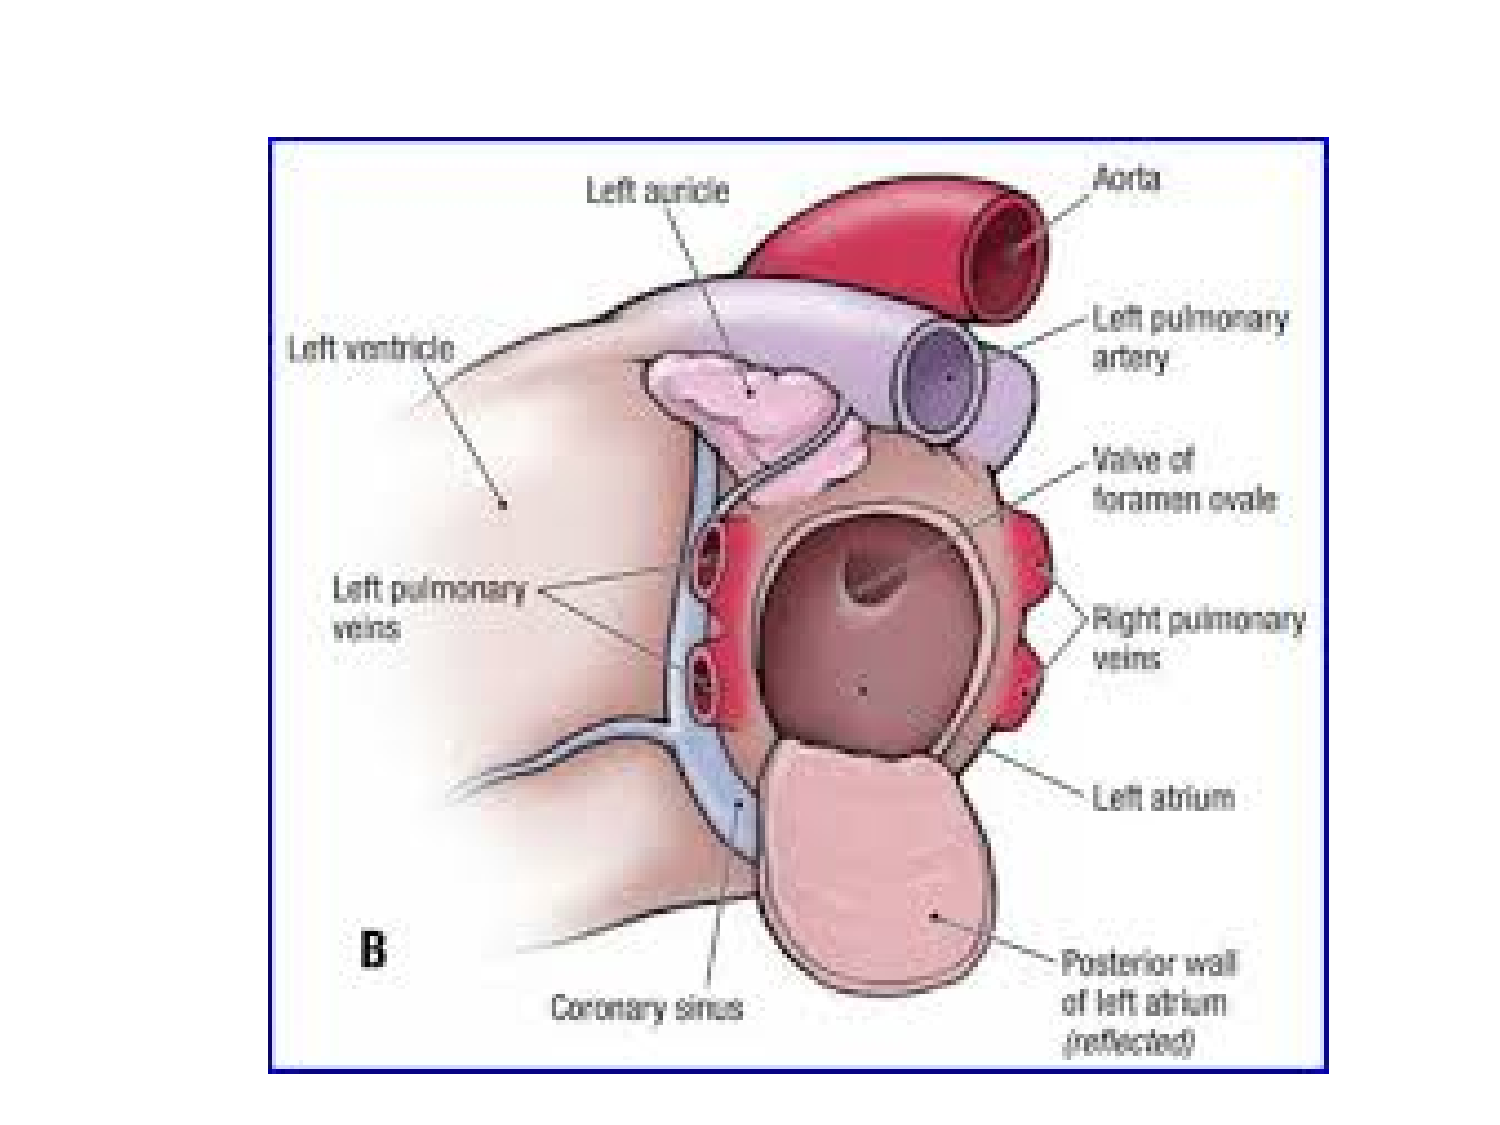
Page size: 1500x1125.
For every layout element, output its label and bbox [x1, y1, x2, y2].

picture [268, 136, 1330, 1074]
